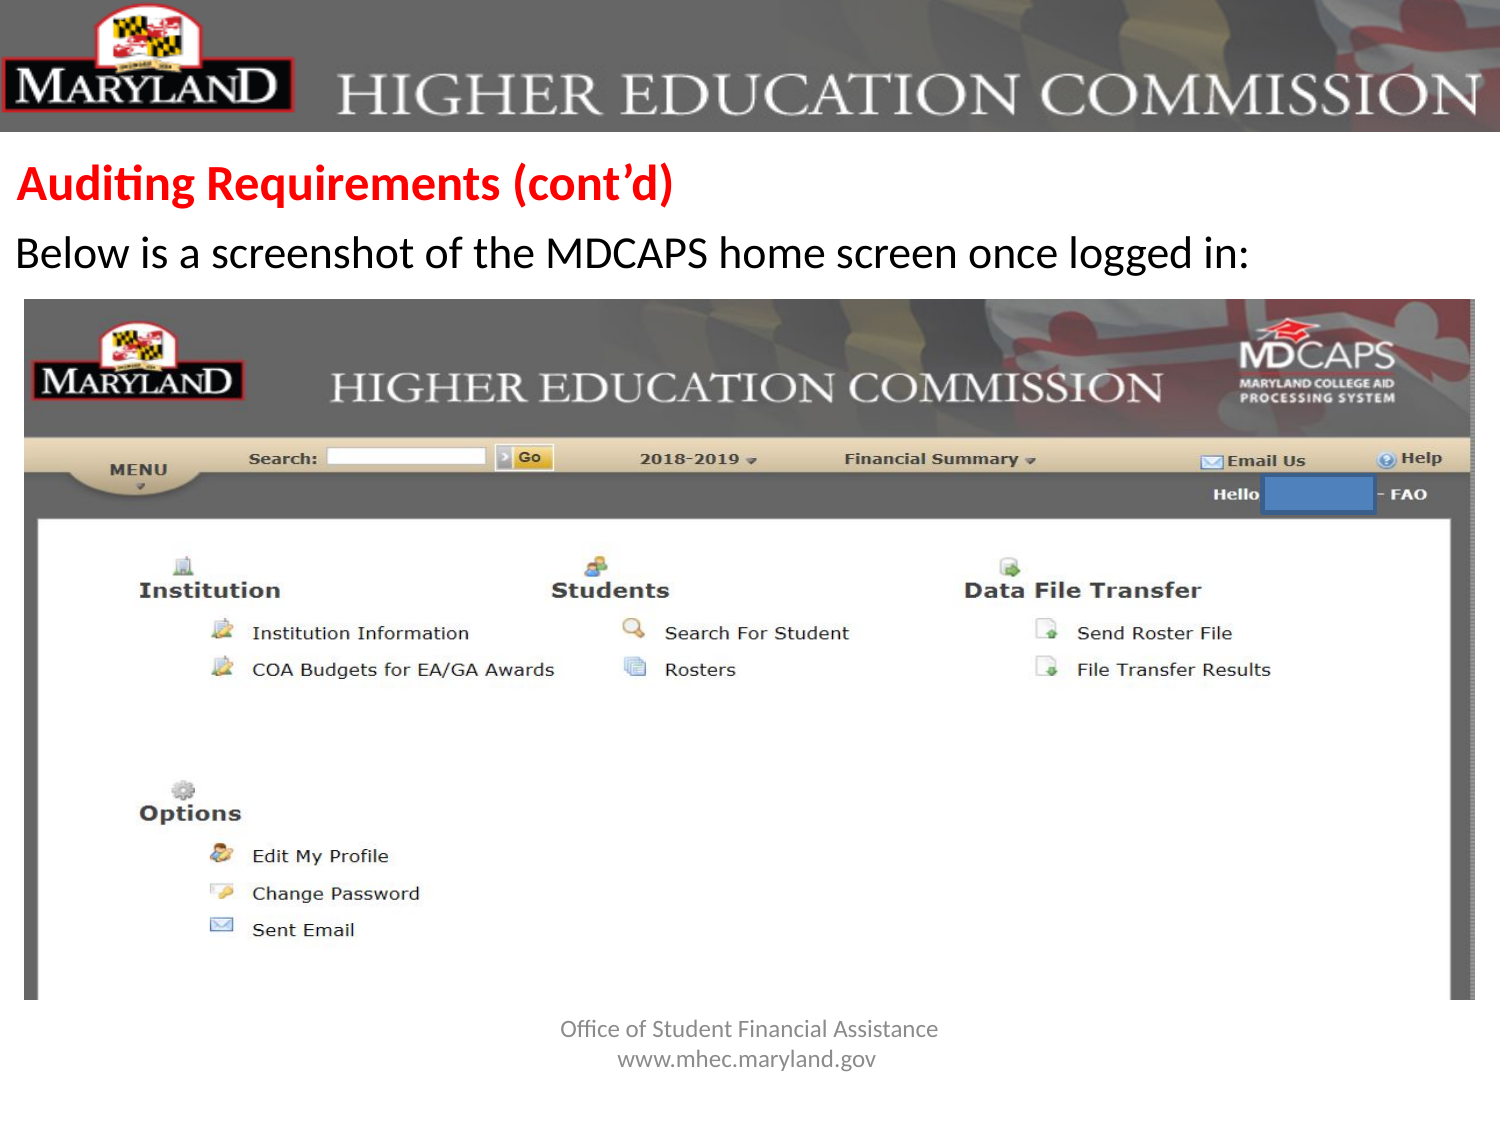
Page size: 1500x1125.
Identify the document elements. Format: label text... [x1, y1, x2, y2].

text_box Auditing Requirements (cont’d) [1, 140, 1130, 235]
picture [0, 0, 1500, 132]
list Below is a screenshot of the MDCAPS home screen once logged in: [0, 215, 1450, 1003]
picture [24, 299, 1476, 1001]
footer Office of Student Financial Assistance www.mhec.maryland.gov [512, 1012, 988, 1073]
